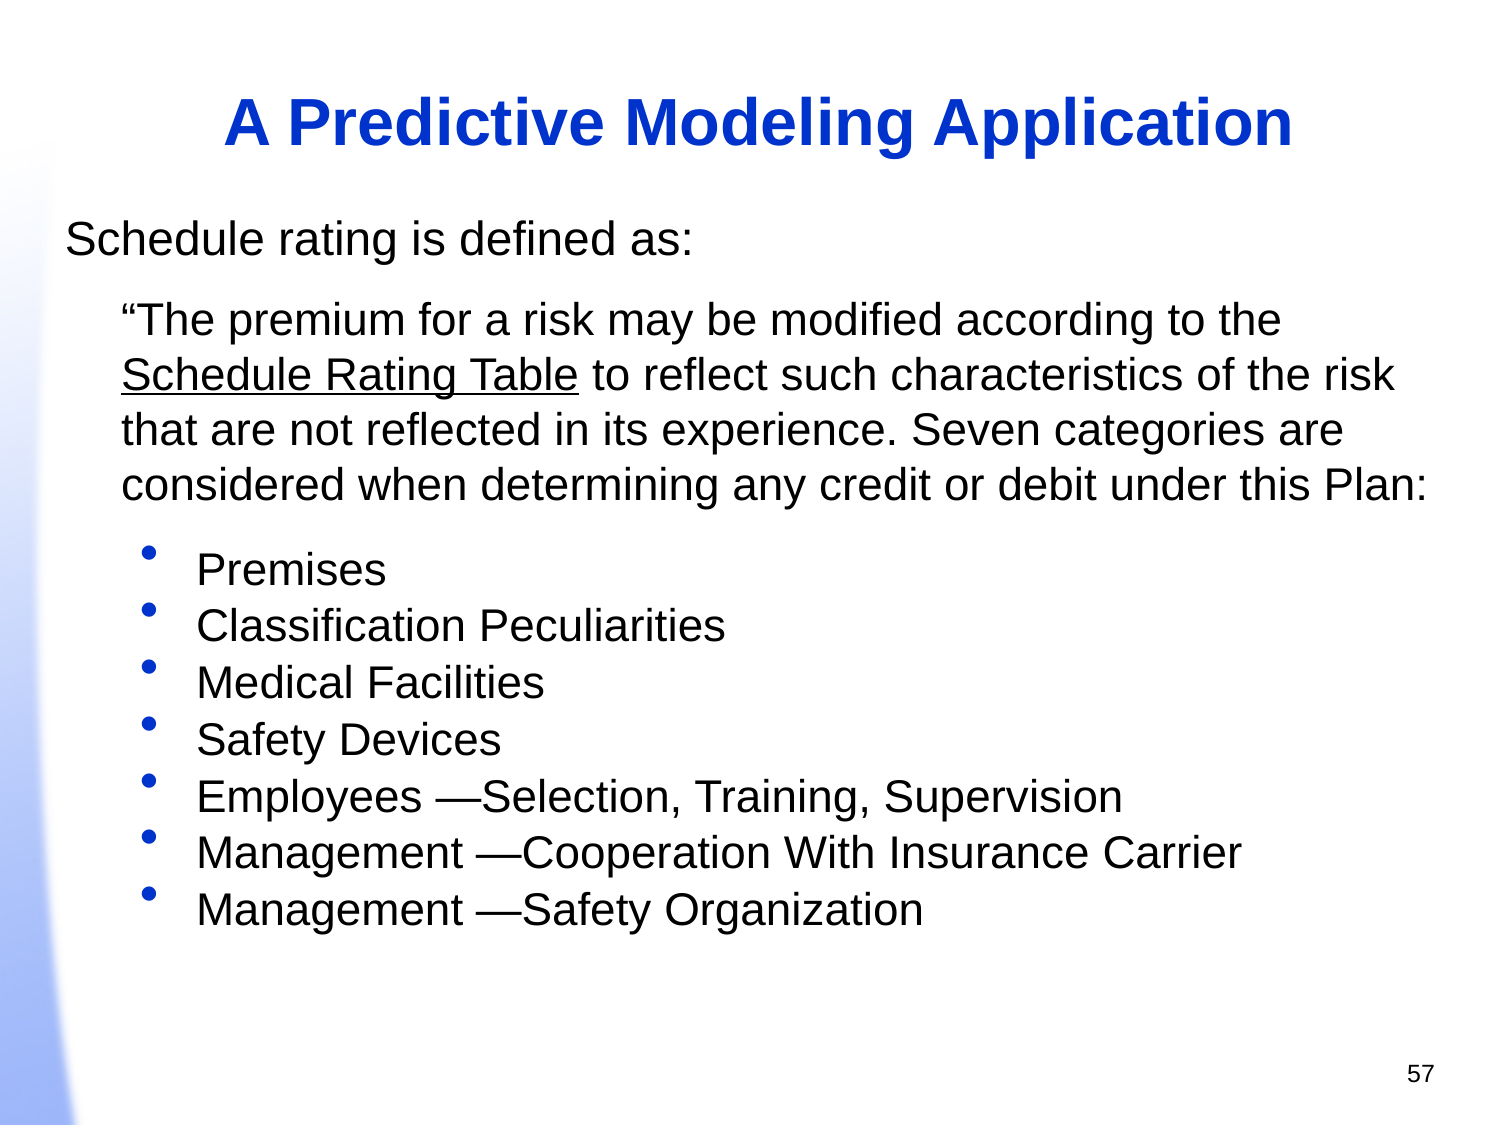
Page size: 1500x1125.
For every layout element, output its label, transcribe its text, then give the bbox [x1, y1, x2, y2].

text_box A Predictive Modeling Application [157, 62, 1363, 175]
slide_number 57 [1137, 1049, 1451, 1125]
text_box Schedule rating is defined as: “The premium for a risk may be modified according to the Schedule Rating Table to reflect such characteristics of the risk that are not reflected in its experience. Seven categories are considered when determining any credit or debit under this Plan: Premises Classification Peculiarities Medical Facilities Safety Devices Employees —Selection, Training, Supervision Management —Cooperation With Insurance Carrier Management —Safety Organization [49, 199, 1488, 1025]
picture [0, 0, 1500, 1125]
